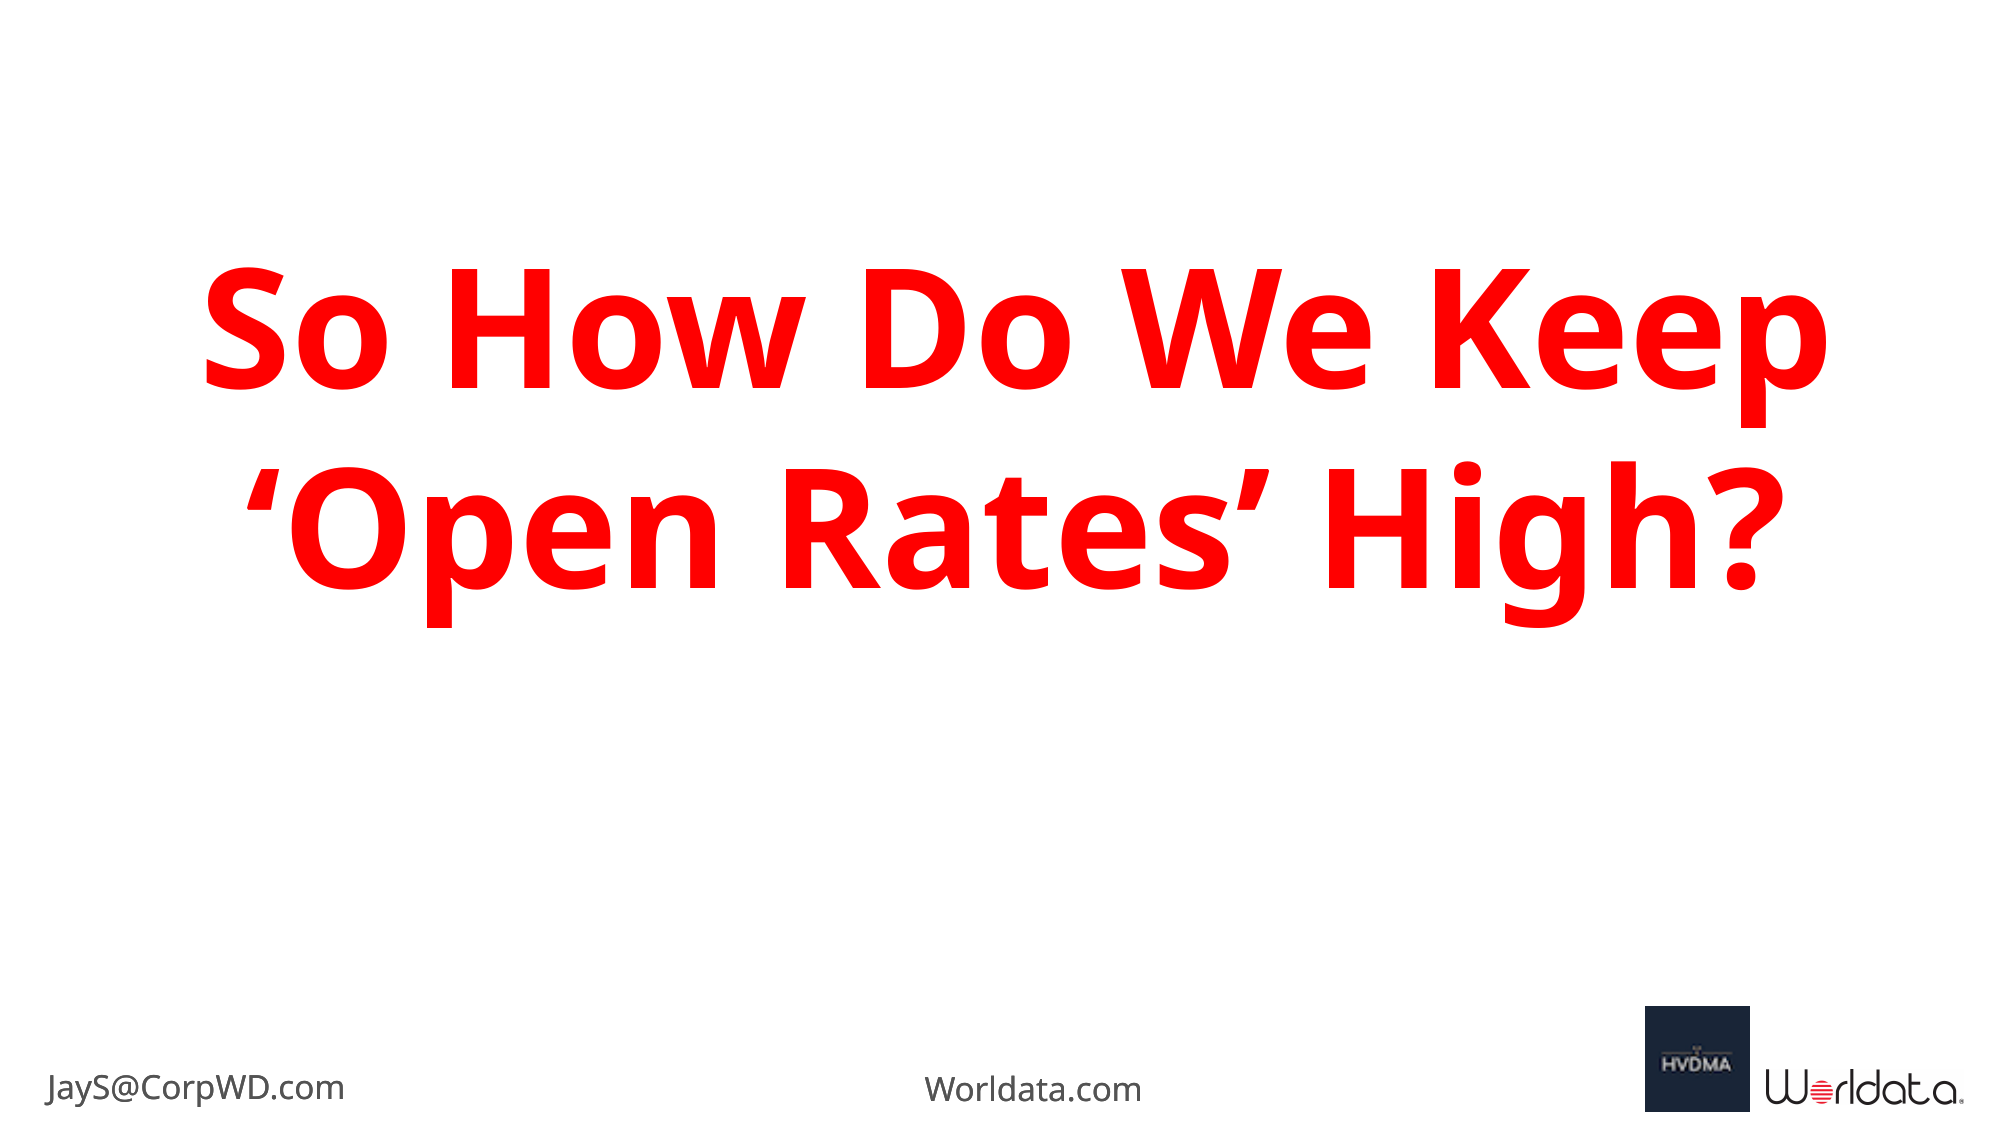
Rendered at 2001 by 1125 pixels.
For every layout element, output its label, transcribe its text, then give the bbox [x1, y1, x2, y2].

picture [1766, 1069, 1964, 1105]
text_box So How Do We Keep ‘Open Rates’ High? [87, 214, 1947, 630]
picture [1645, 1006, 1750, 1112]
